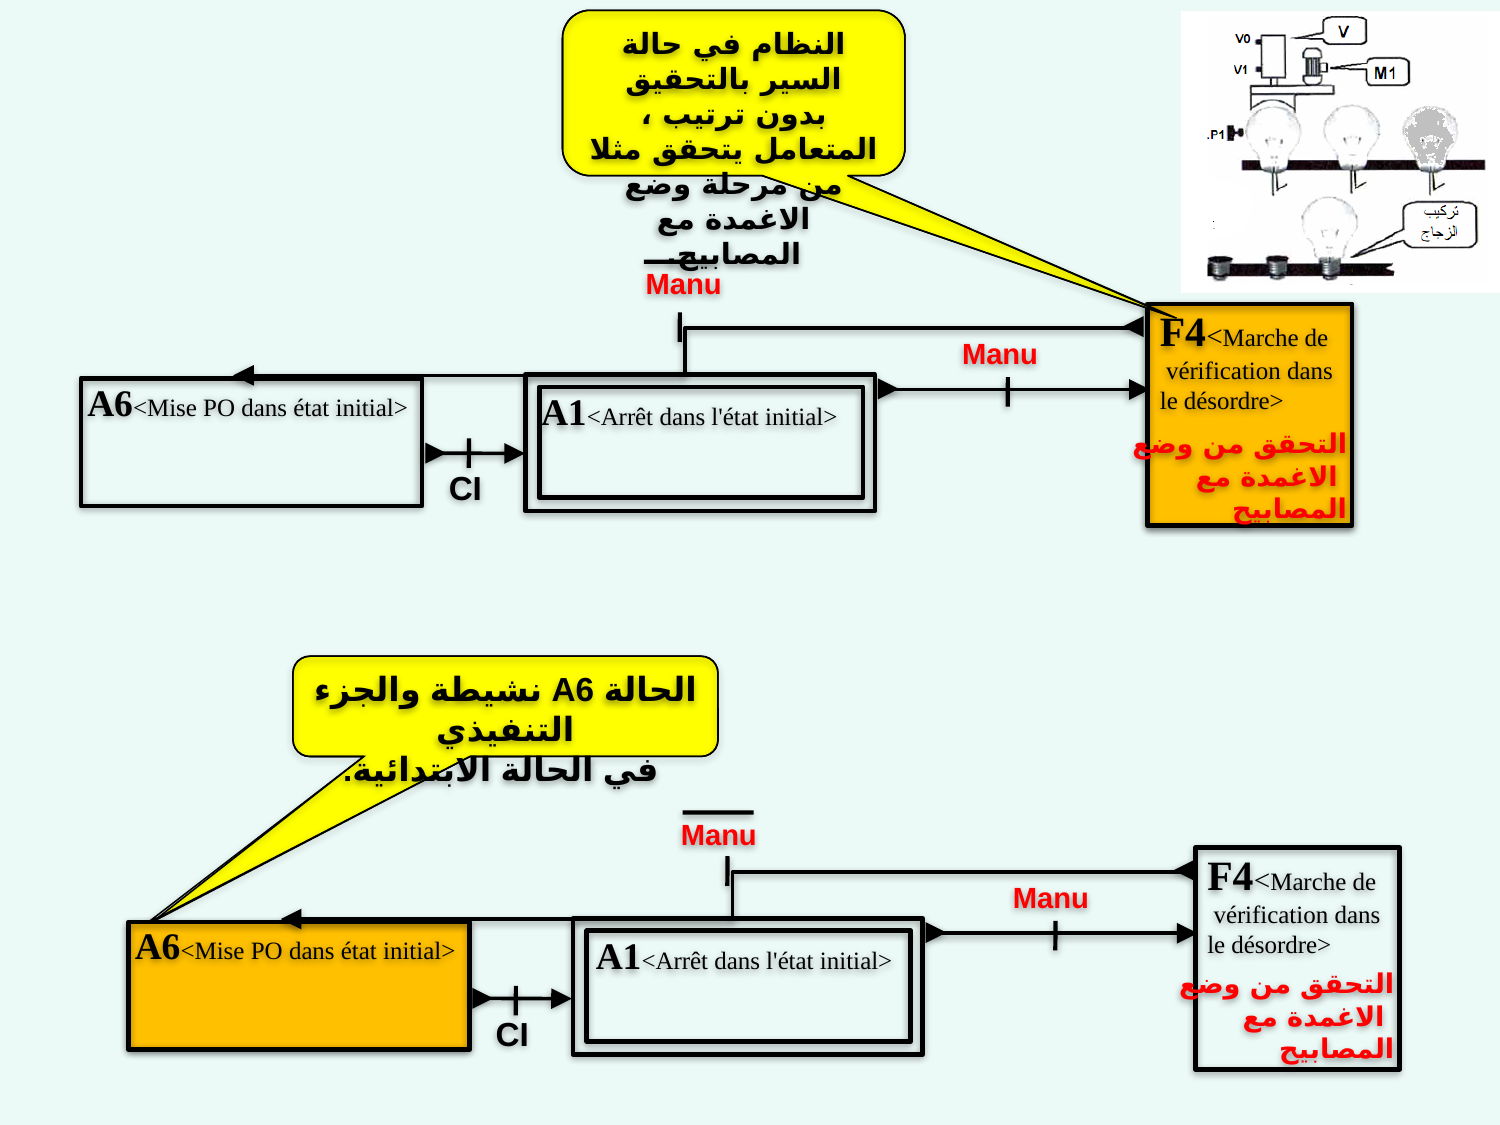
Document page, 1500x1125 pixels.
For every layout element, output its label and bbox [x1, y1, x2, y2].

text_box [562, 10, 906, 176]
picture [1181, 11, 1500, 294]
text_box [117, 809, 1410, 1070]
text_box [70, 257, 1360, 526]
text_box [292, 655, 719, 757]
text_box [430, 438, 526, 531]
text_box [477, 985, 573, 1076]
